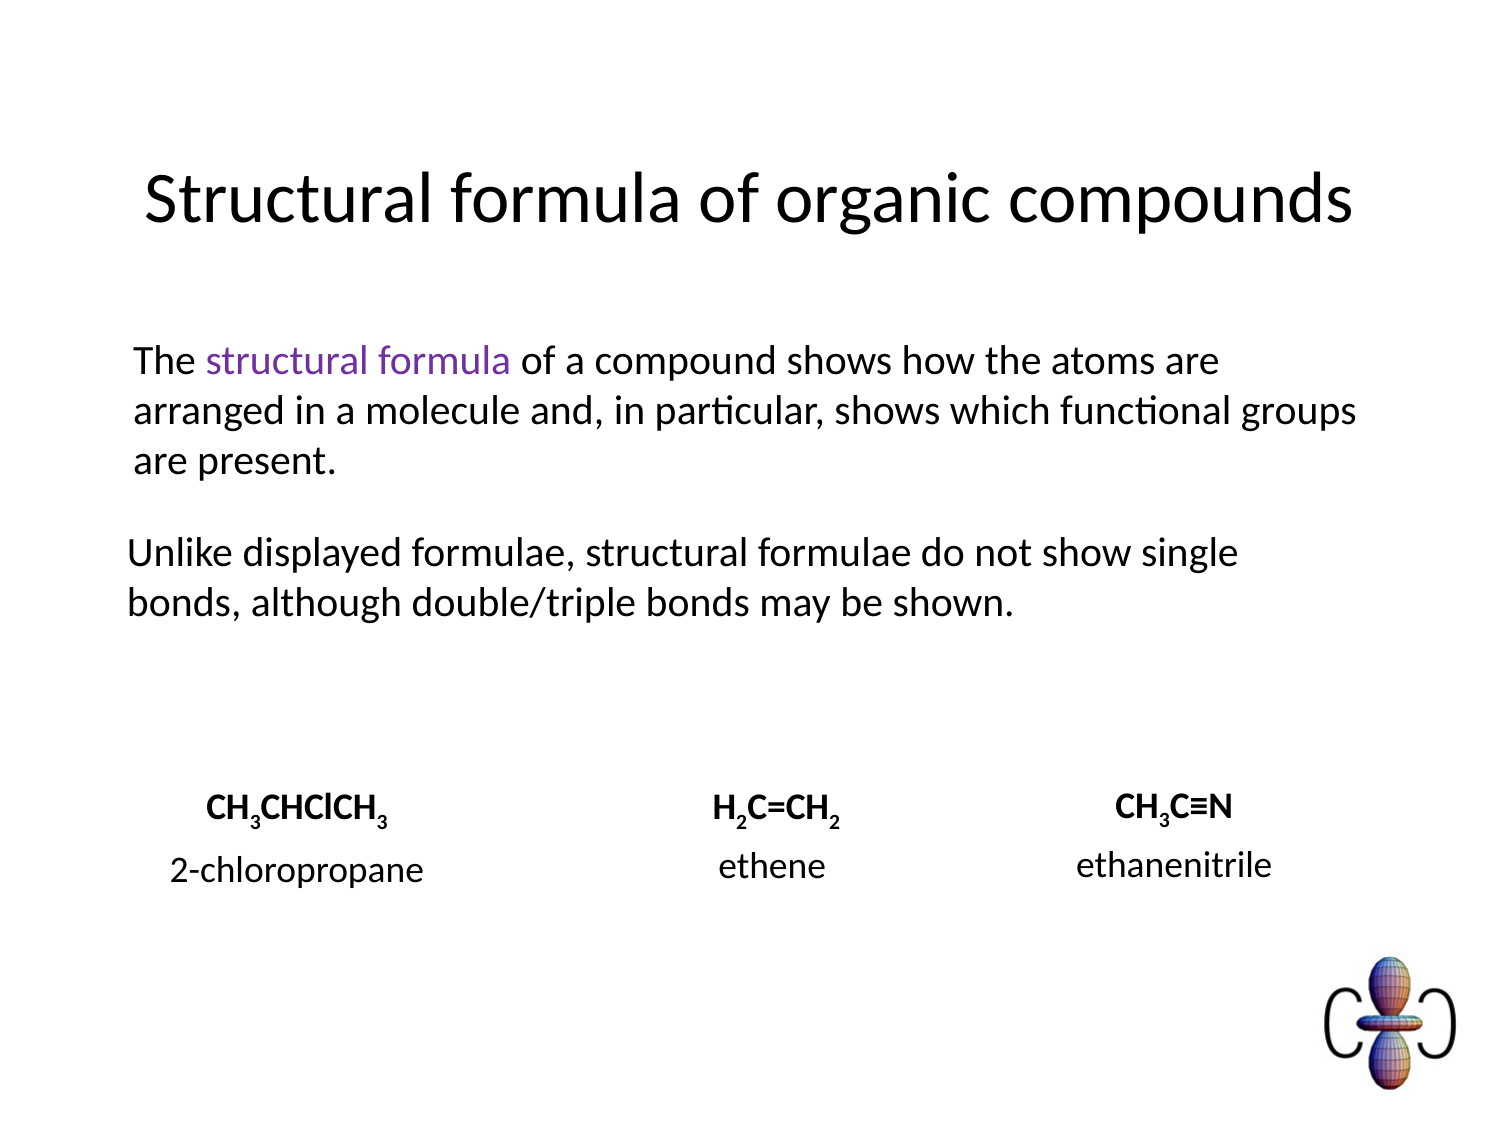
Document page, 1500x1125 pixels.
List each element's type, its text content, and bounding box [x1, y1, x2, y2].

text_box H2C=CH2 [697, 775, 856, 841]
text_box 2-chloropropane [154, 837, 440, 897]
text_box ethene [703, 834, 842, 894]
text_box CH3CHClCH3 [191, 775, 403, 837]
text_box ethanenitrile [1061, 832, 1288, 893]
text_box Unlike displayed formulae, structural formulae do not show single bonds, although double/triple bonds may be shown. [112, 517, 1374, 632]
text_box The structural formula of a compound shows how the atoms are arranged in a molecule and, in particular, shows which functional groups are present. [118, 325, 1388, 490]
picture [1279, 914, 1500, 1125]
title Structural formula of organic compounds [112, 99, 1388, 288]
text_box CH3C≡N [1100, 773, 1249, 832]
